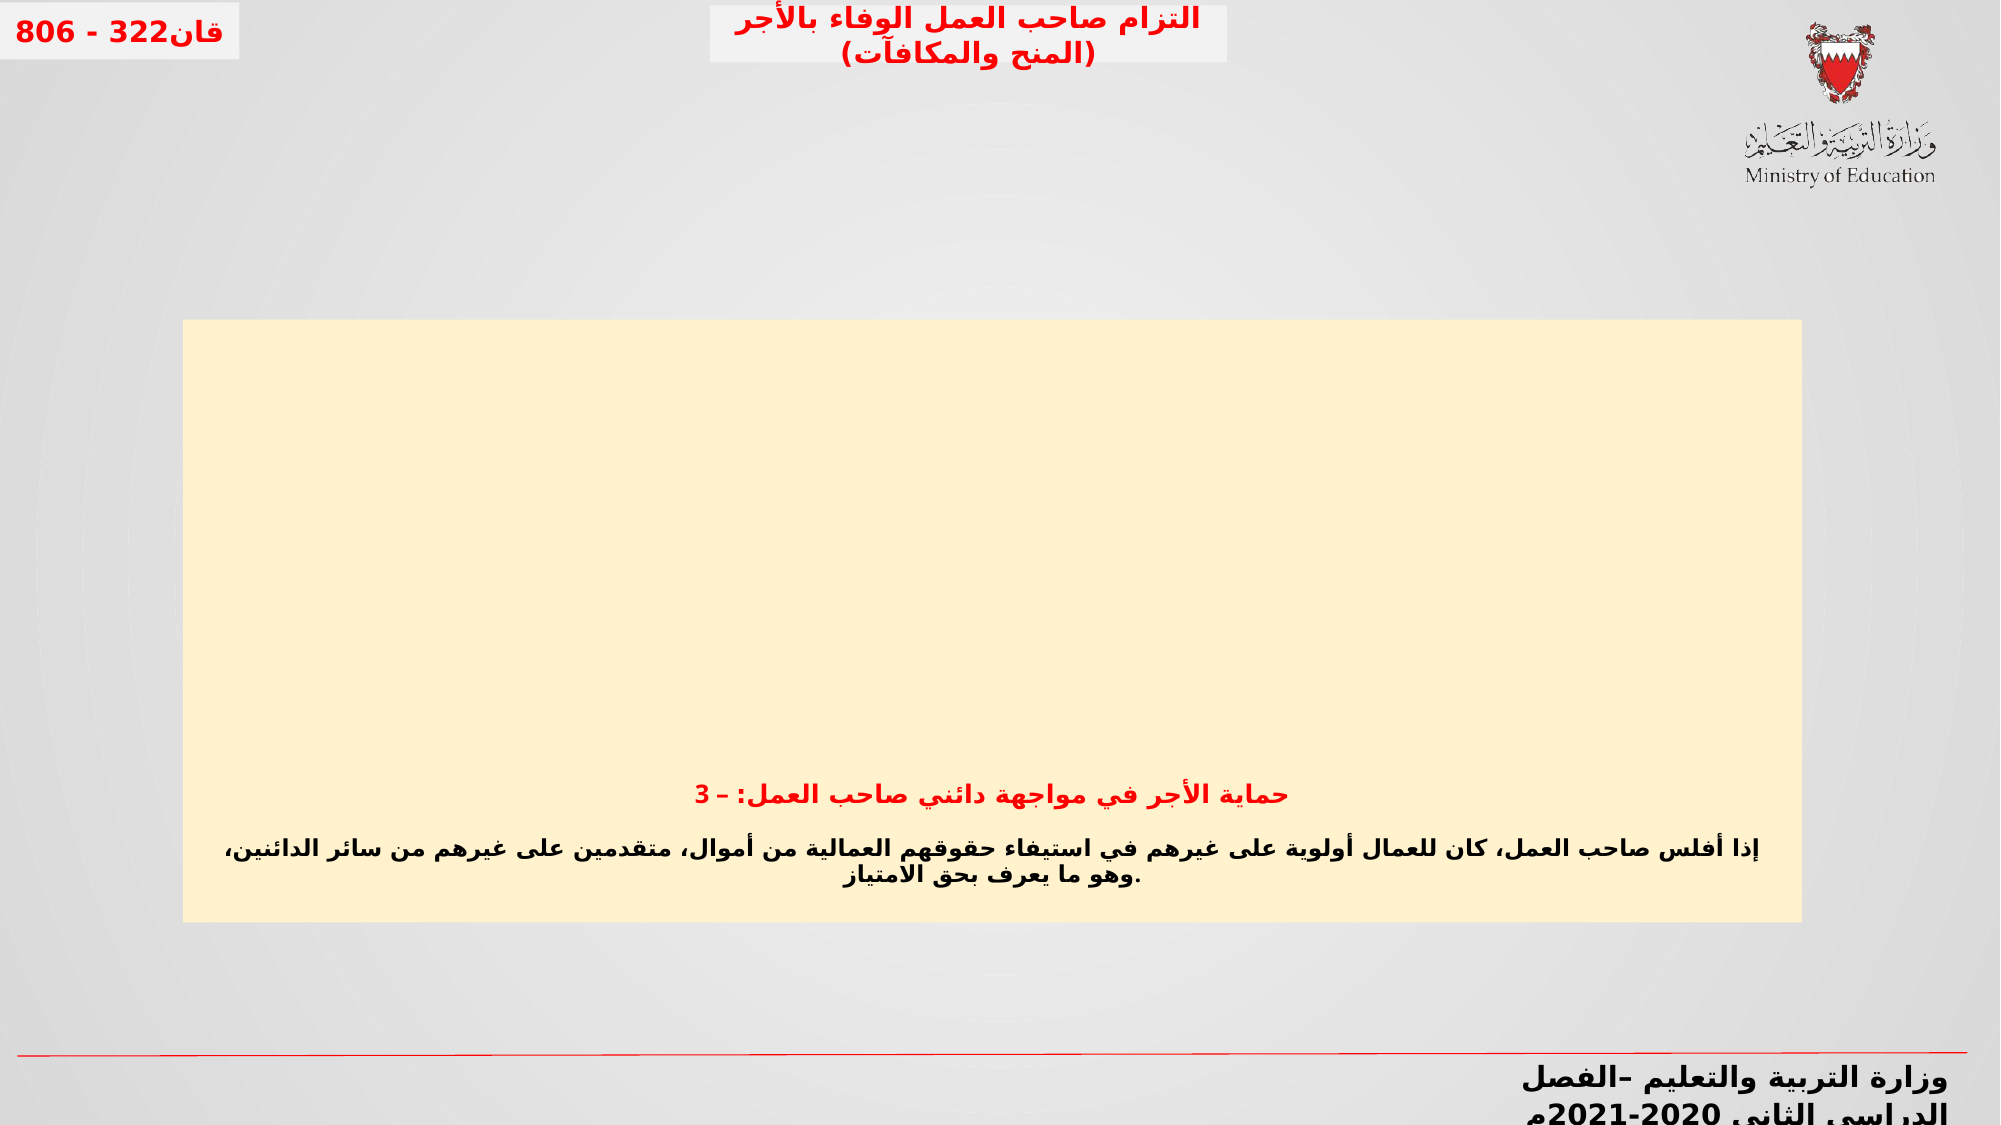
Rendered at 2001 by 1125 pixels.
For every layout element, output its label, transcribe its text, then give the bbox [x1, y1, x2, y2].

picture [1707, 0, 1978, 218]
text_box قان322 - 806 [0, 1, 240, 60]
text_box وزارة التربية والتعليم –الفصل الدراسي الثاني 2020-2021م [1403, 1062, 1965, 1125]
text_box التزام صاحب العمل الوفاء بالأجر (المنح والمكافآت) [709, 4, 1228, 63]
title 3 – حماية الأجر في مواجهة دائني صاحب العمل: إذا أفلس صاحب العمل، كان للعمال أولوية على غيرهم في استيفاء حقوقهم العمالية من أموال، متقدمين على غيرهم من سائر الدائنين، وهو ما يعرف بحق الامتياز. [183, 319, 1802, 923]
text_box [17, 1052, 1968, 1056]
